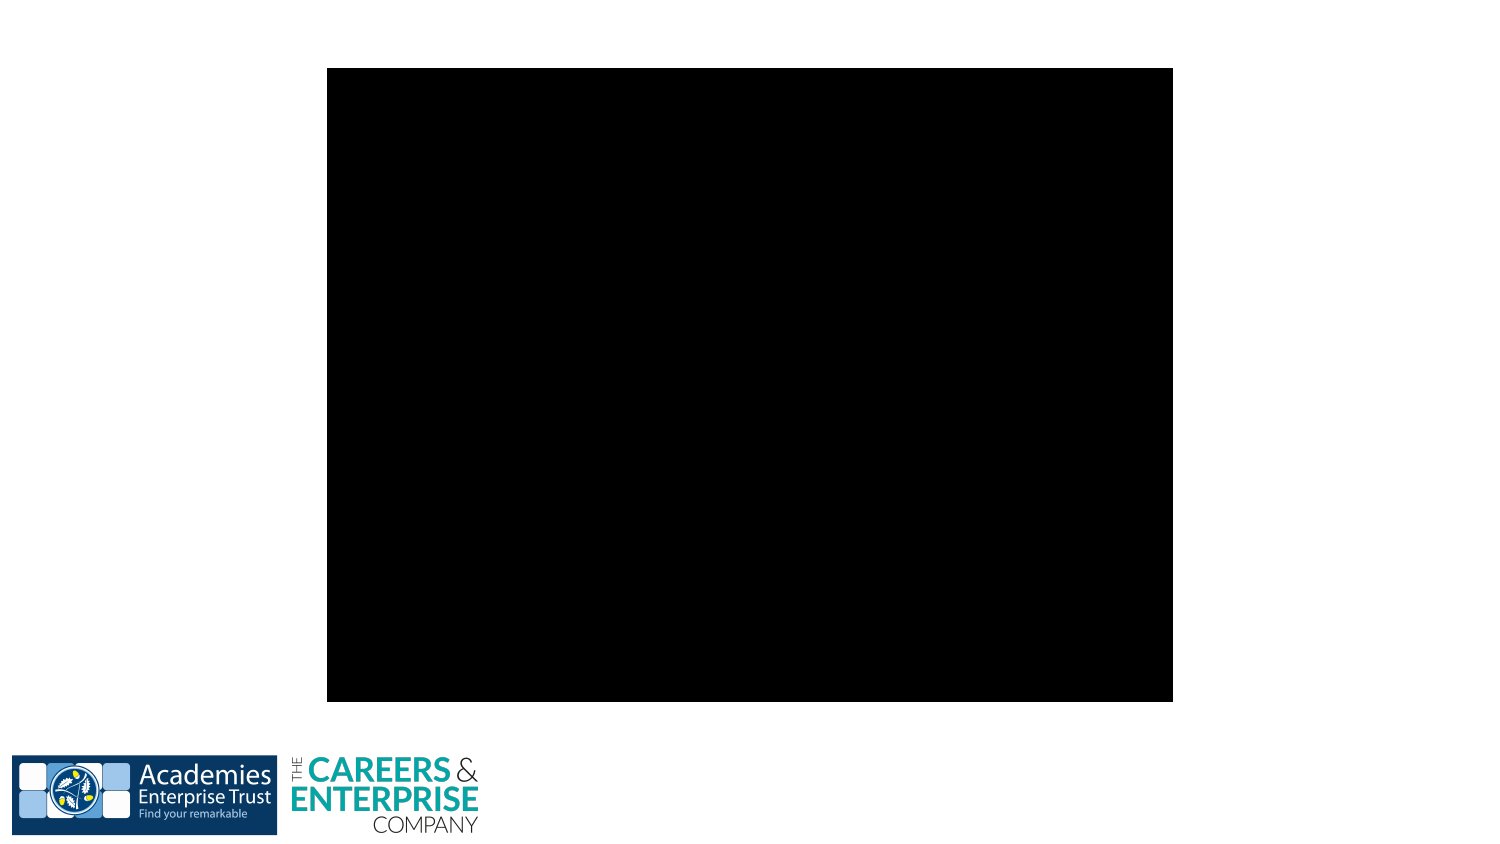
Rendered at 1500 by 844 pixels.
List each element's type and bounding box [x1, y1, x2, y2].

picture [292, 757, 478, 833]
picture [327, 68, 1173, 703]
picture [12, 756, 278, 827]
